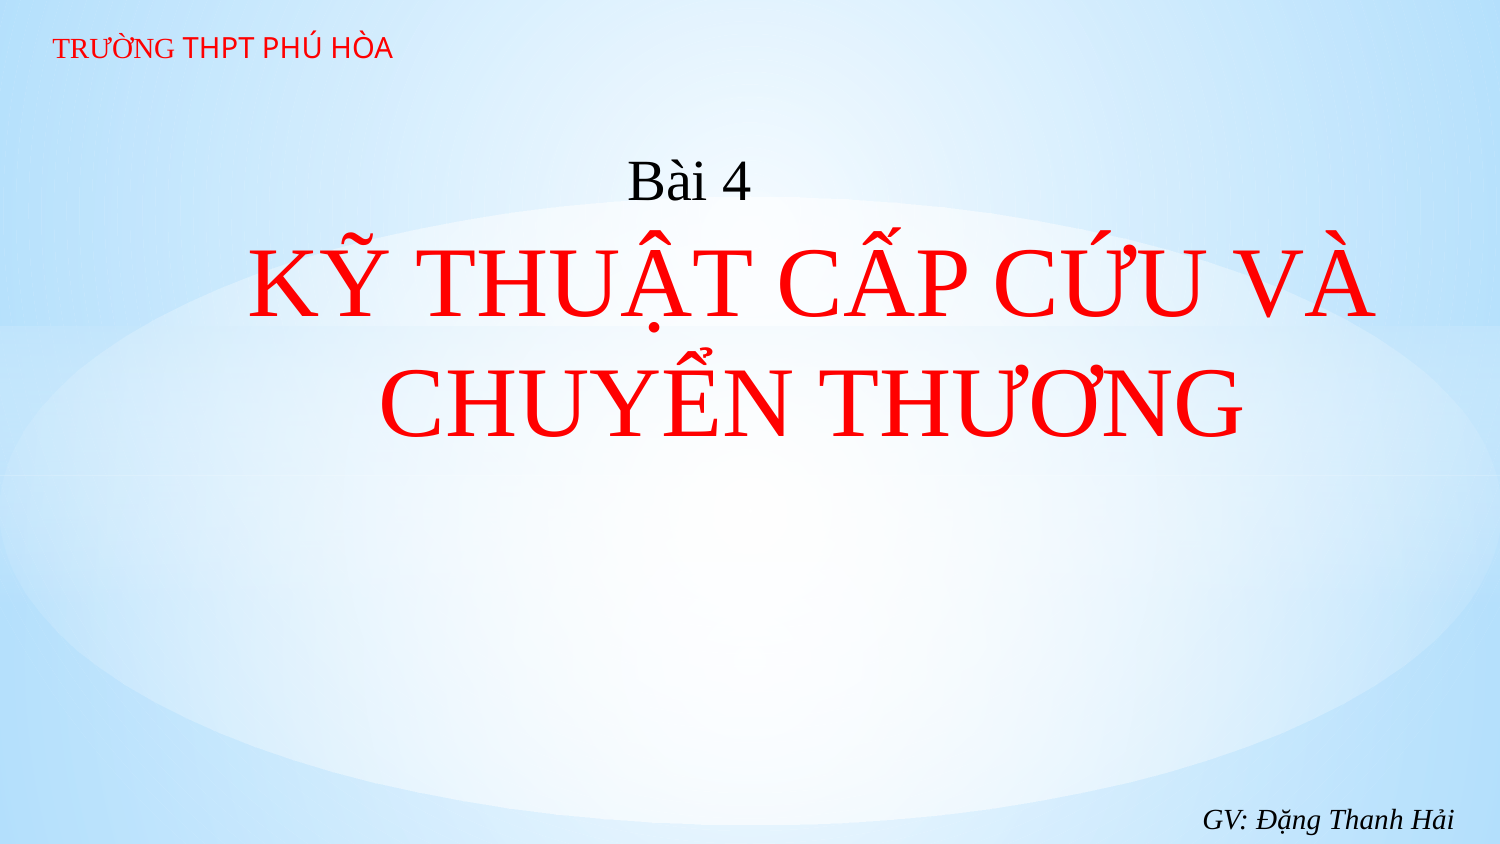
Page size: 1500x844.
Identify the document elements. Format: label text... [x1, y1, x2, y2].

text_box GV: Đặng Thanh Hải [1187, 793, 1500, 843]
text_box TRƯỜNG THPT PHÚ HÒA [37, 21, 513, 72]
text_box Bài 4 [612, 134, 913, 220]
text_box KỸ THUẬT CẤP CỨU VÀ CHUYỂN THƯƠNG [225, 209, 1400, 464]
